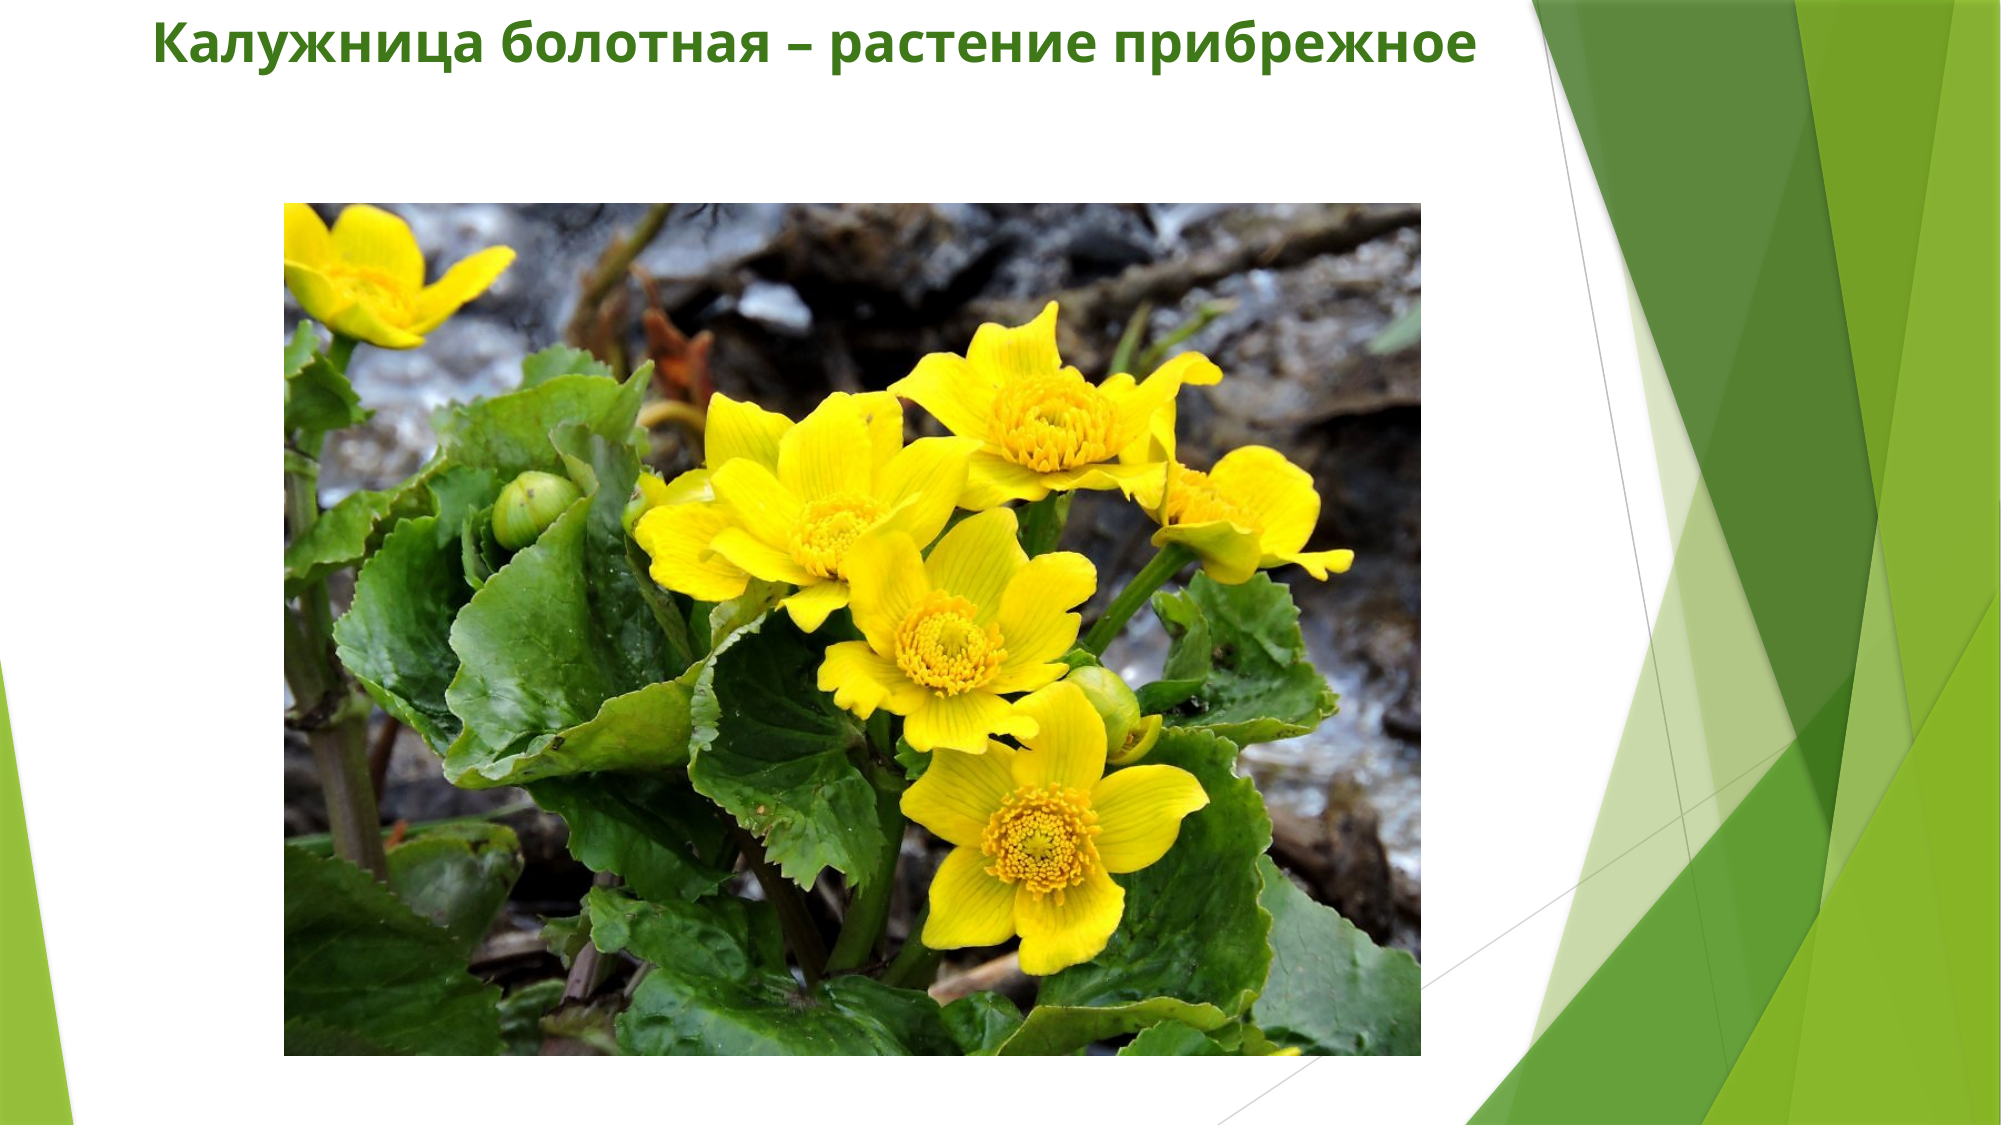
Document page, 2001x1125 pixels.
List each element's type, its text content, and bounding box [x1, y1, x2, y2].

title Калужница болотная – растение прибрежное [109, 0, 1522, 115]
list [283, 203, 1422, 1057]
